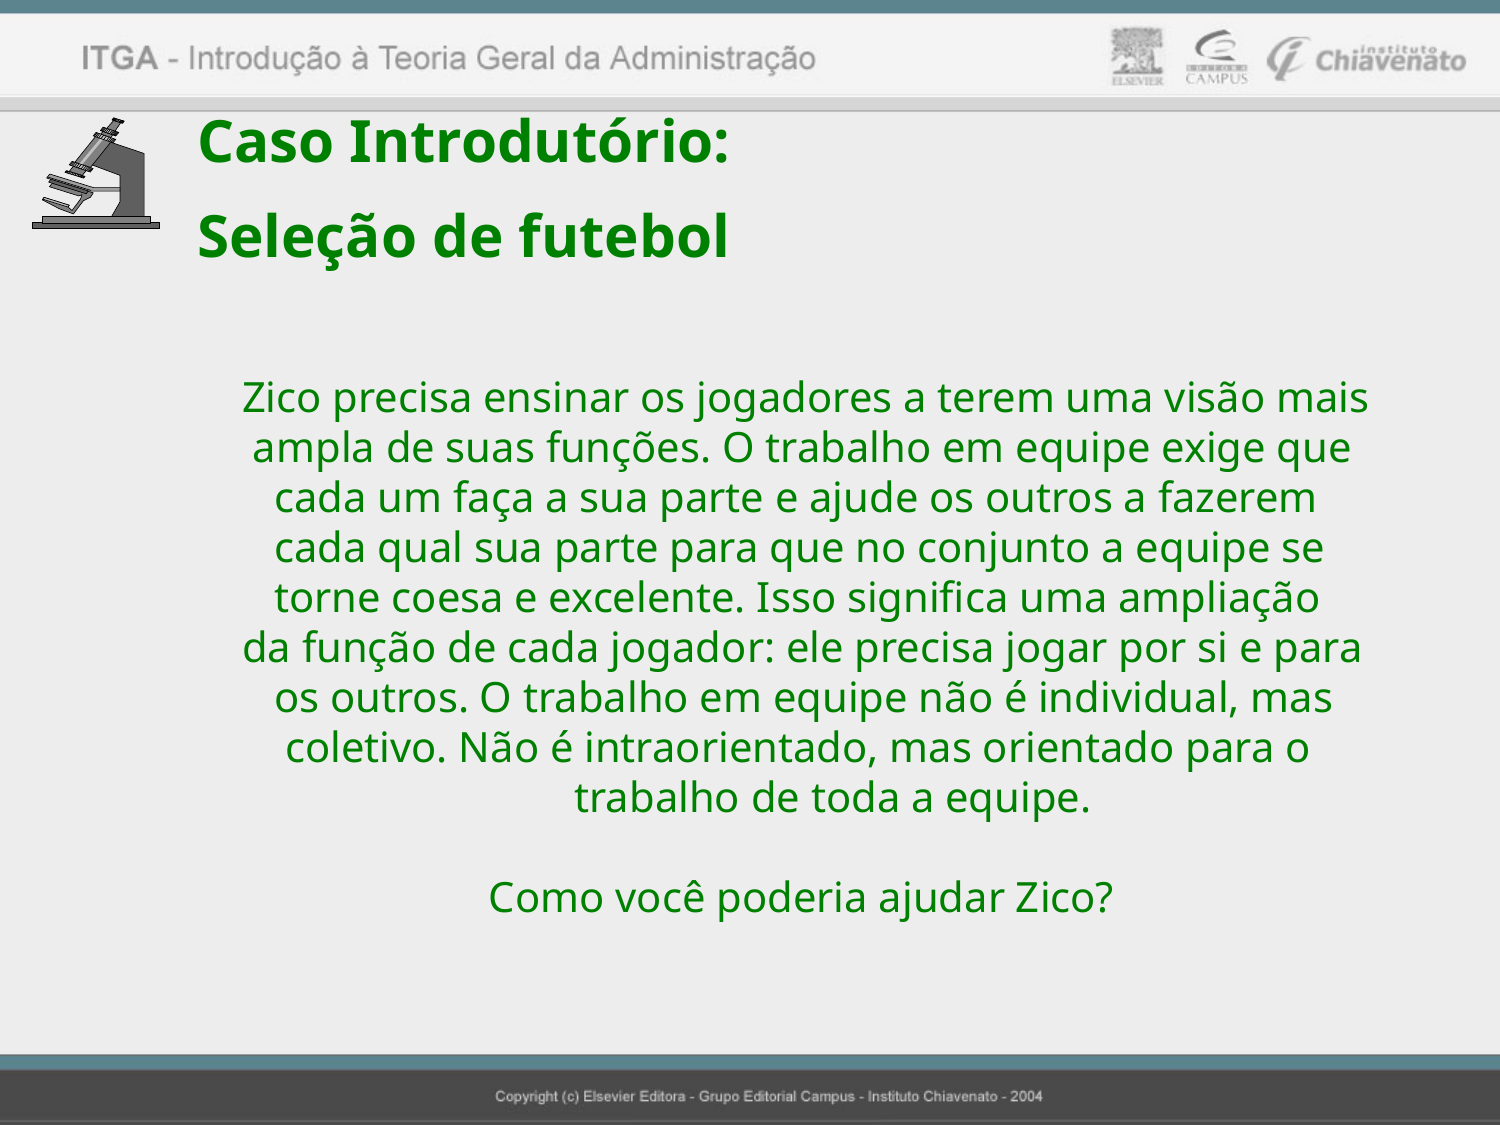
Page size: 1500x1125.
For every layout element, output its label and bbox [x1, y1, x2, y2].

text_box [0, 0, 1500, 1125]
text_box [31, 116, 161, 230]
